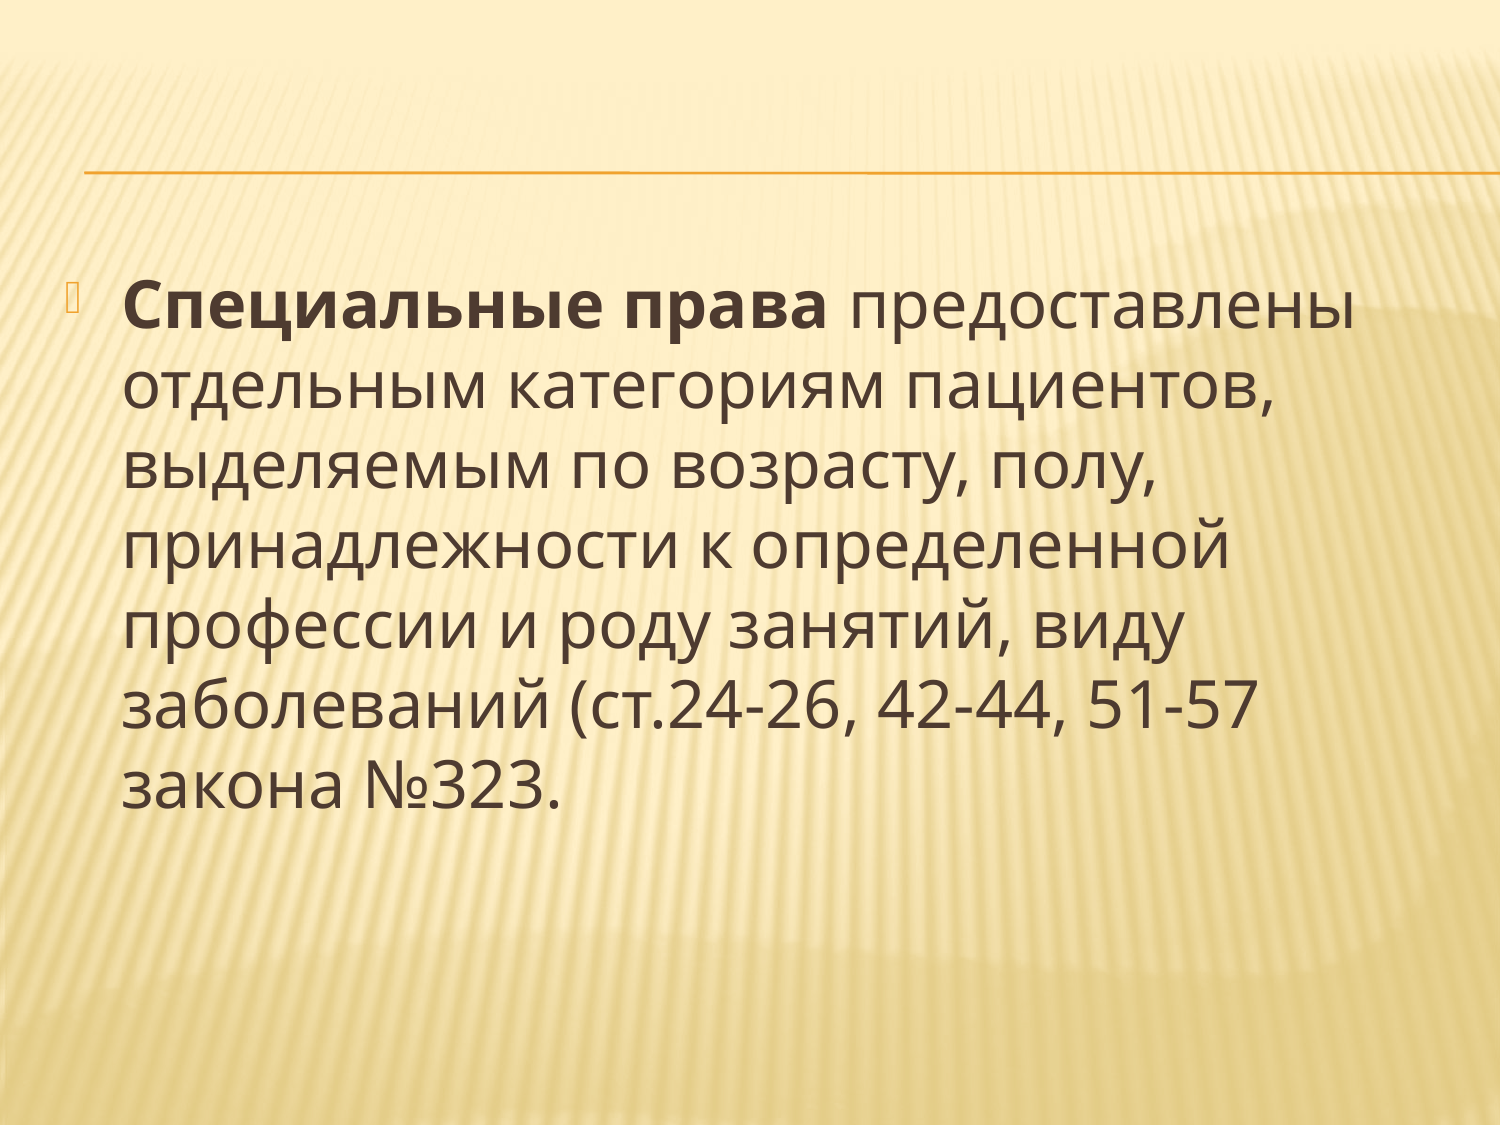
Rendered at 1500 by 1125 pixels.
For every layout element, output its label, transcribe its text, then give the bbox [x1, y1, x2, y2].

list Специальные права предоставлены отдельным категориям пациентов, выделяемым по возрасту, полу, принадлежности к определенной профессии и роду занятий, виду заболеваний (ст.24-26, 42-44, 51-57 закона №323. [50, 254, 1475, 998]
